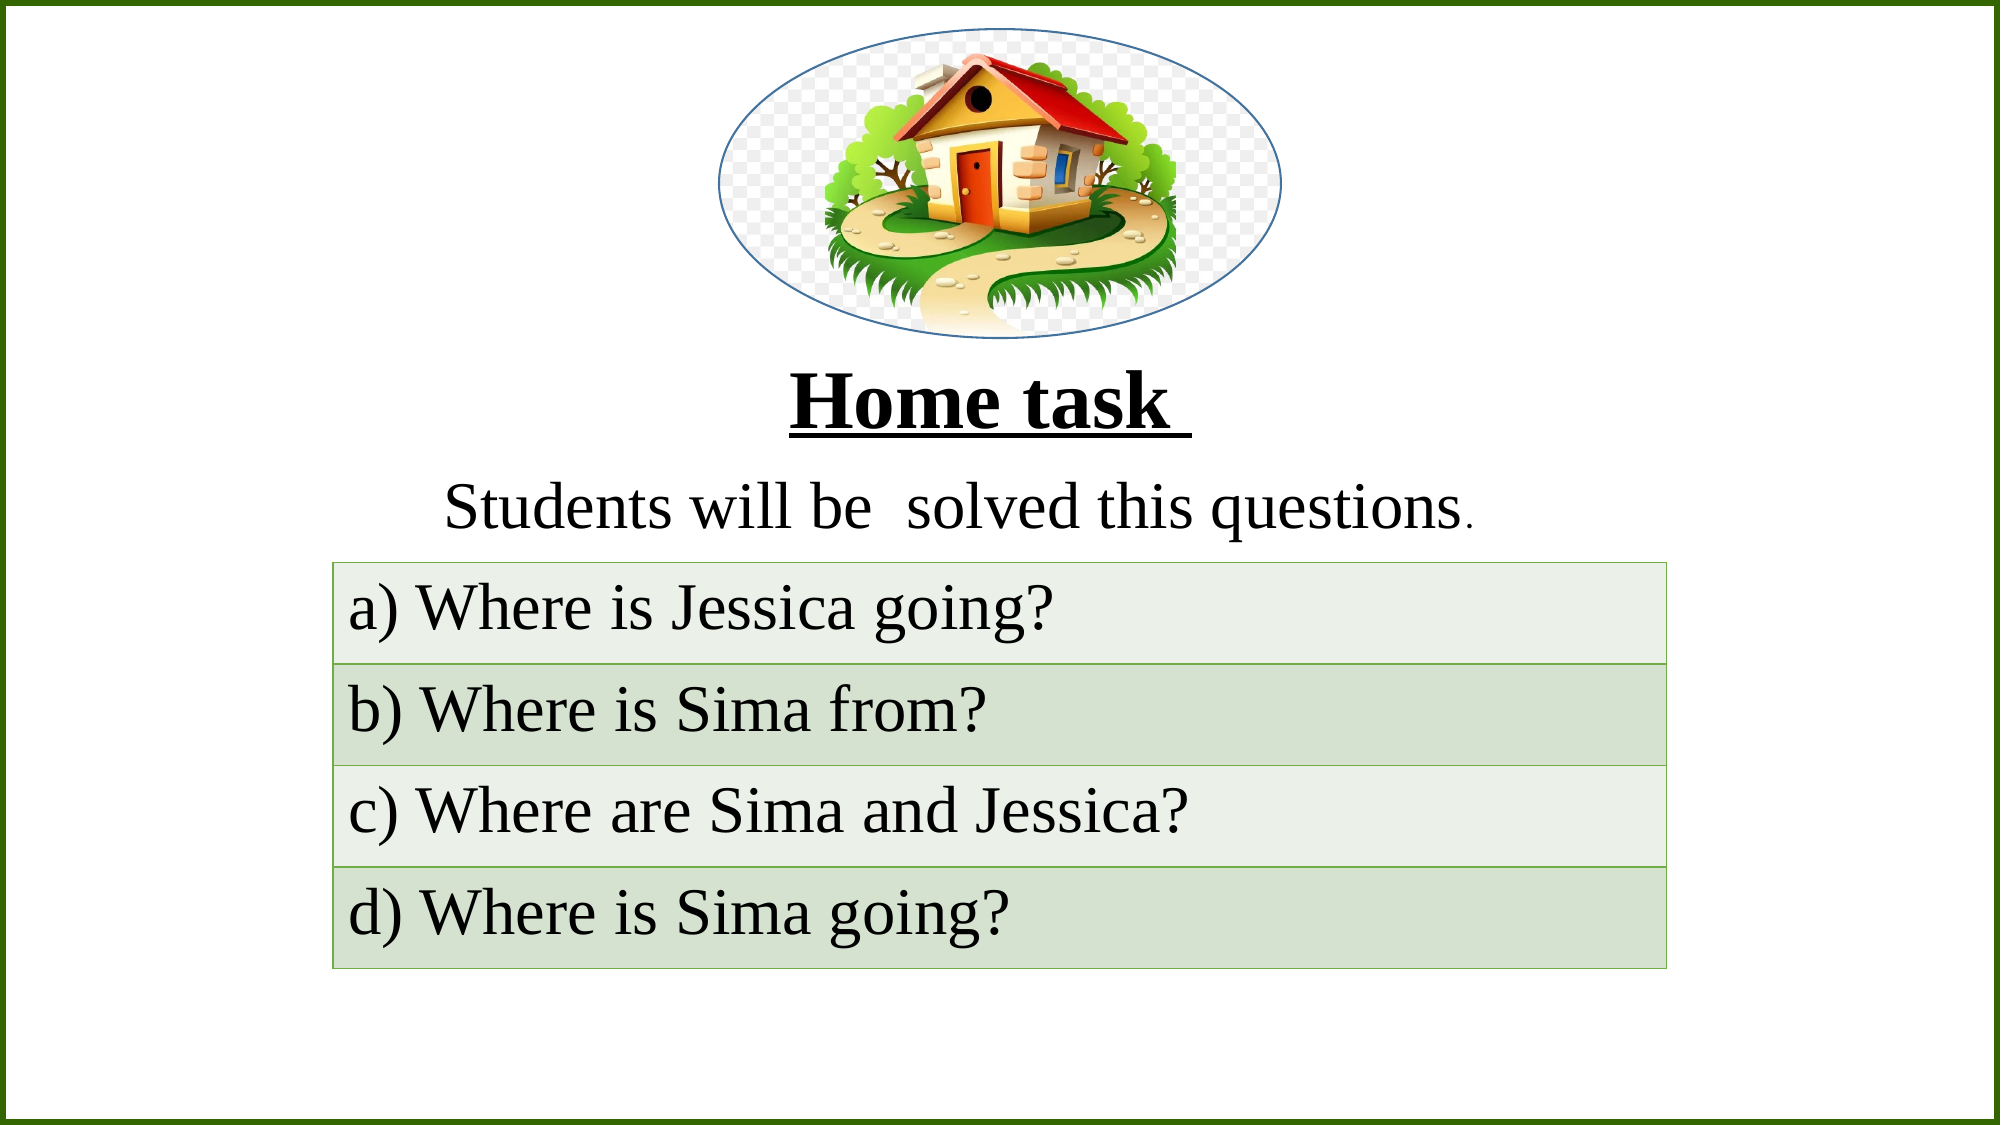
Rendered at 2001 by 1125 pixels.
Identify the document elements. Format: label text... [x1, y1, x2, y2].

text_box [717, 28, 1282, 338]
text_box [0, 0, 2000, 1125]
text_box Home task [774, 338, 1348, 453]
table_header a) Where is Jessica going? [334, 563, 1666, 663]
table_cell d) Where is Sima going? [334, 868, 1666, 968]
table_cell c) Where are Sima and Jessica? [334, 766, 1666, 866]
table_cell b) Where is Sima from? [334, 665, 1666, 765]
text_box Students will be solved this questions. [428, 454, 2000, 549]
